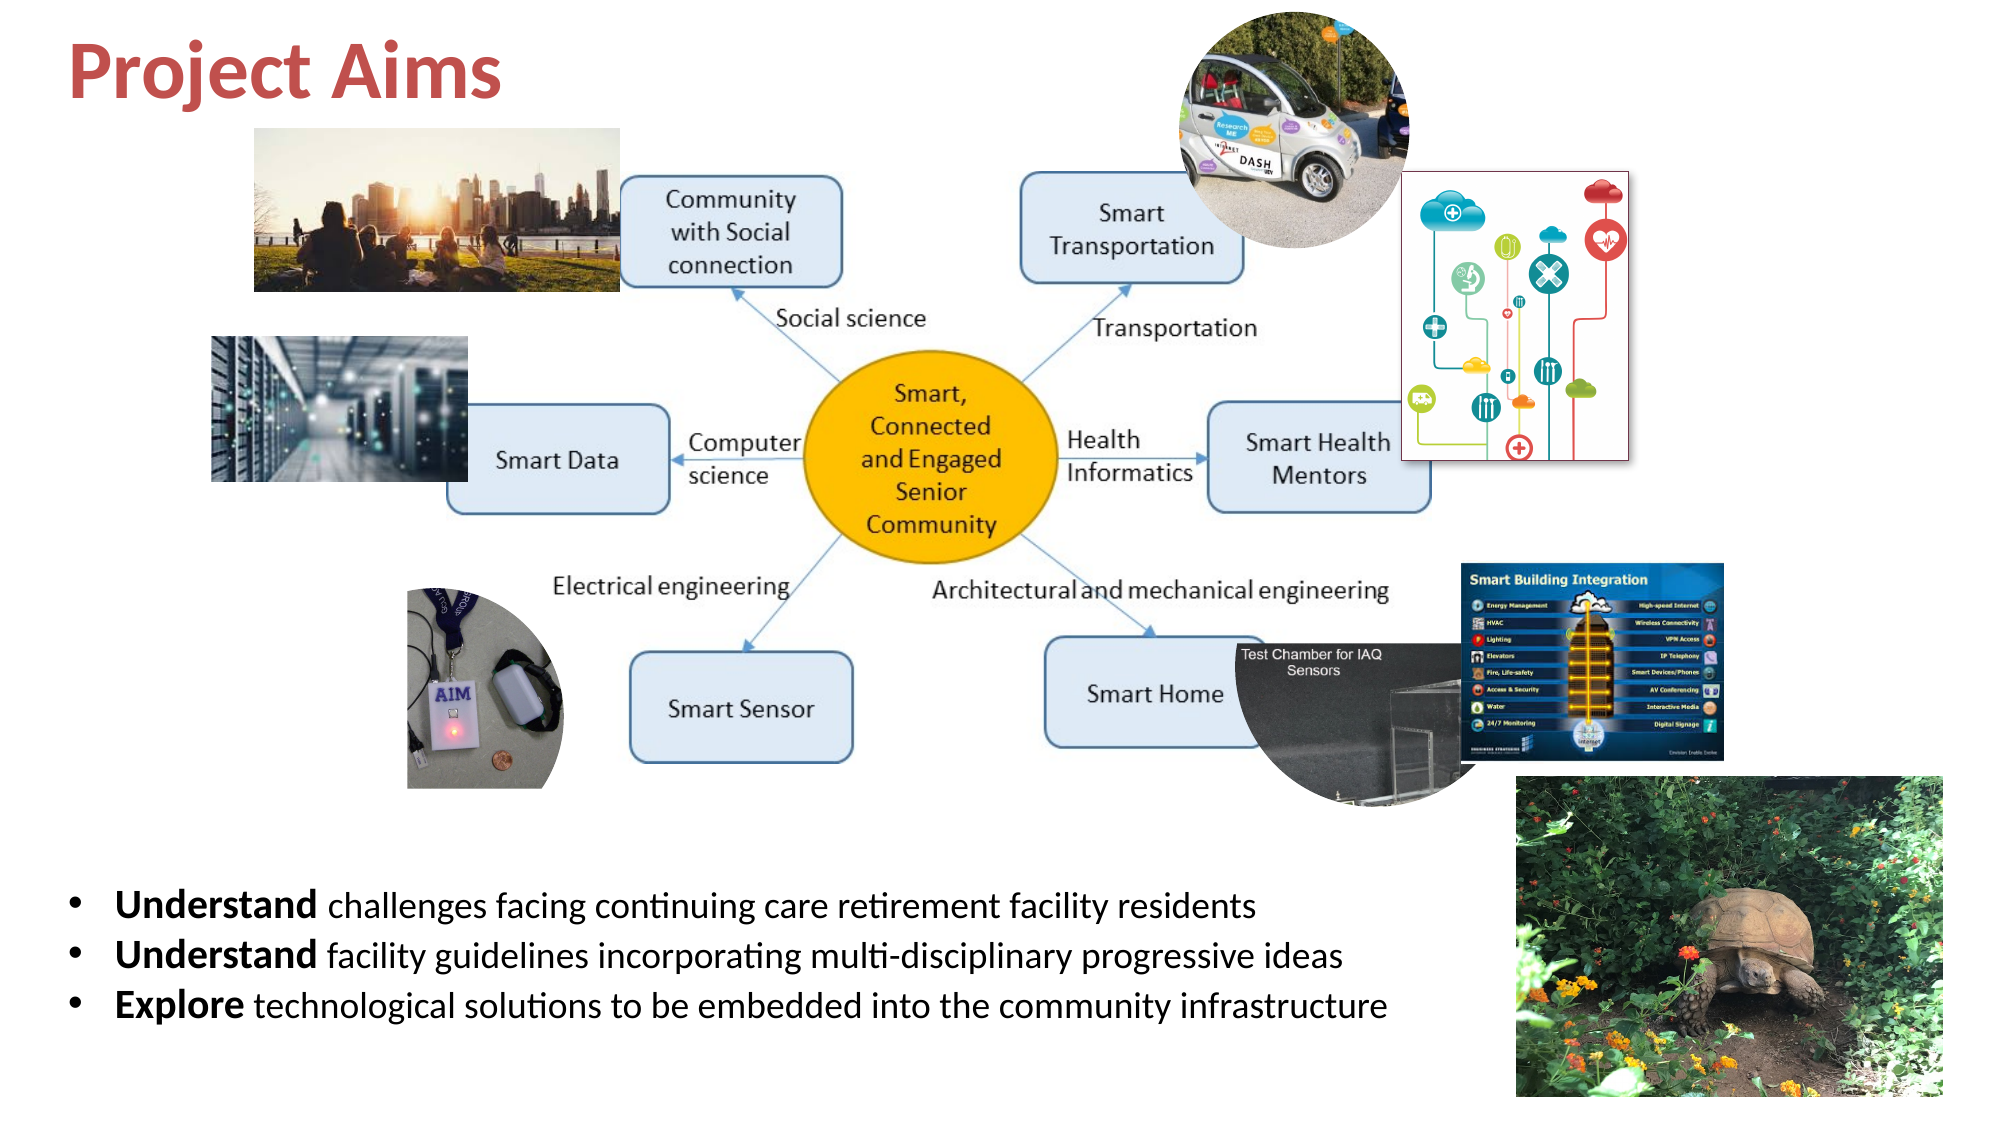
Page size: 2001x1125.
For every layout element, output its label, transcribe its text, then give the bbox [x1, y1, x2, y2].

title Project Aims [53, 2, 1369, 128]
text_box Understand challenges facing continuing care retirement facility residents Understand facility guidelines incorporating multi-disciplinary progressive ideas Explore technological solutions to be embedded into the community infrastructure [53, 869, 1510, 1035]
picture [211, 11, 1943, 1097]
